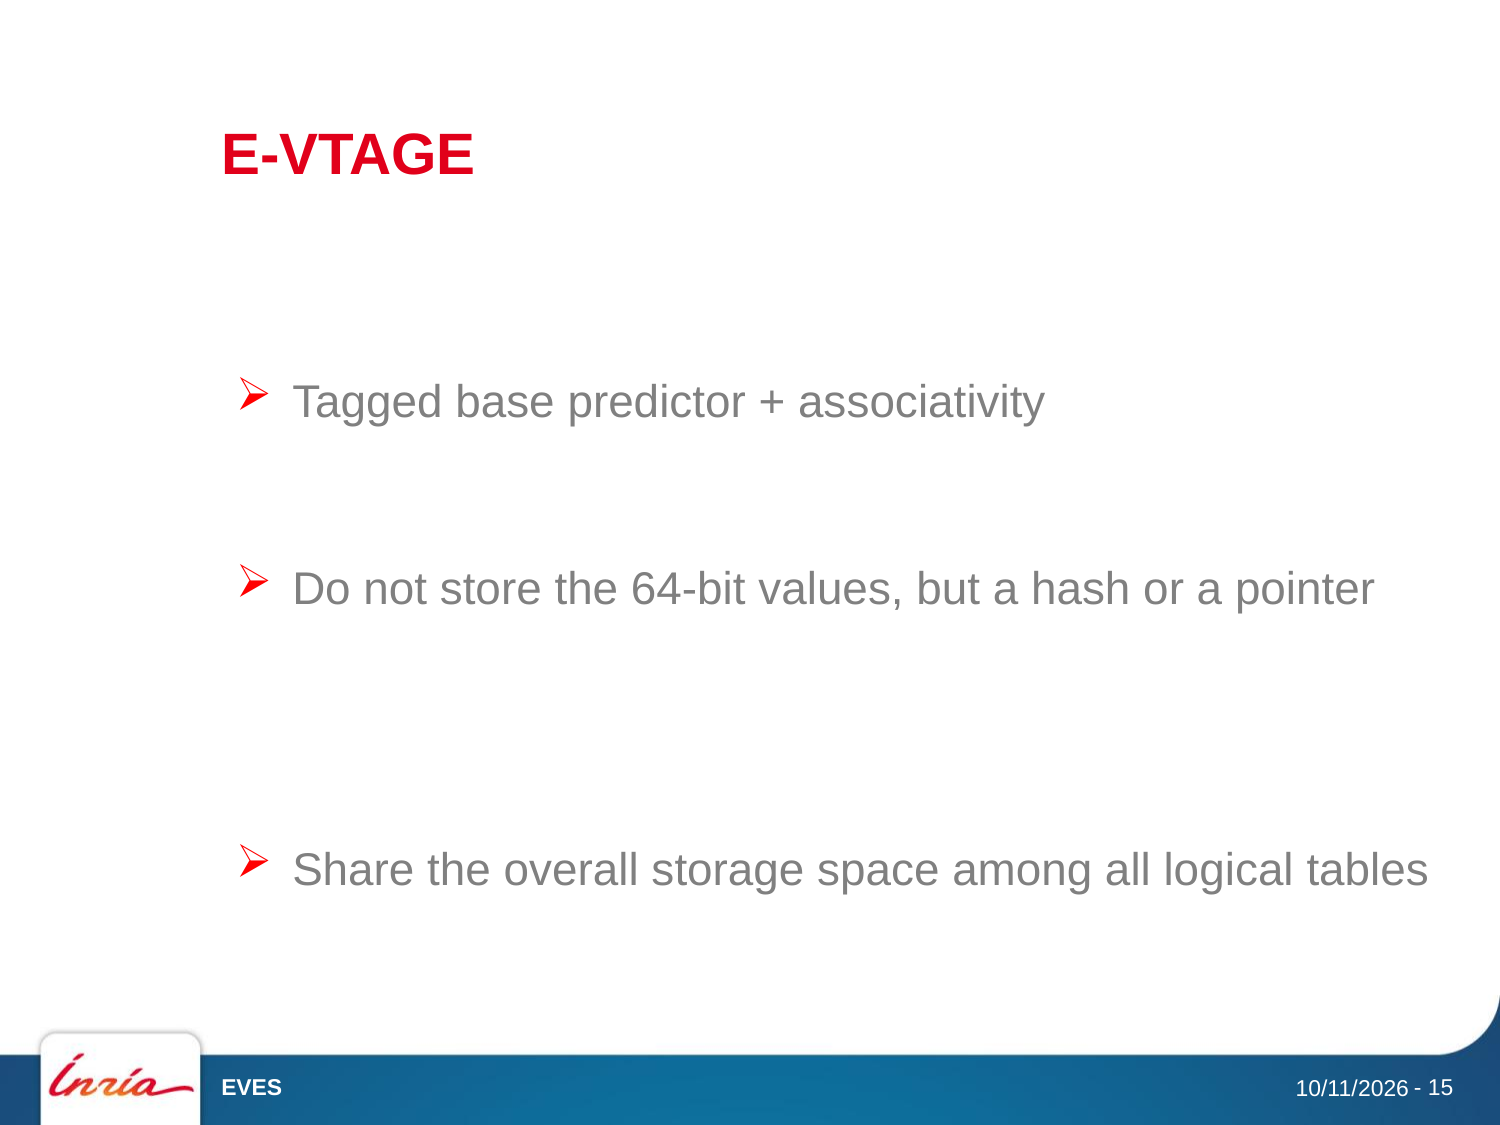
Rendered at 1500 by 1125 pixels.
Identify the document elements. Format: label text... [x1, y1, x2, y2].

picture [0, 947, 1500, 1125]
slide_number - 15 [1413, 1064, 1500, 1110]
list Tagged base predictor + associativity Do not store the 64-bit values, but a hash or a pointer Share the overall storage space among all logical tables [221, 326, 1459, 1016]
footer EVES [221, 1064, 1078, 1110]
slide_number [1079, 1064, 1410, 1110]
title E-VTAGE [221, 57, 1459, 246]
